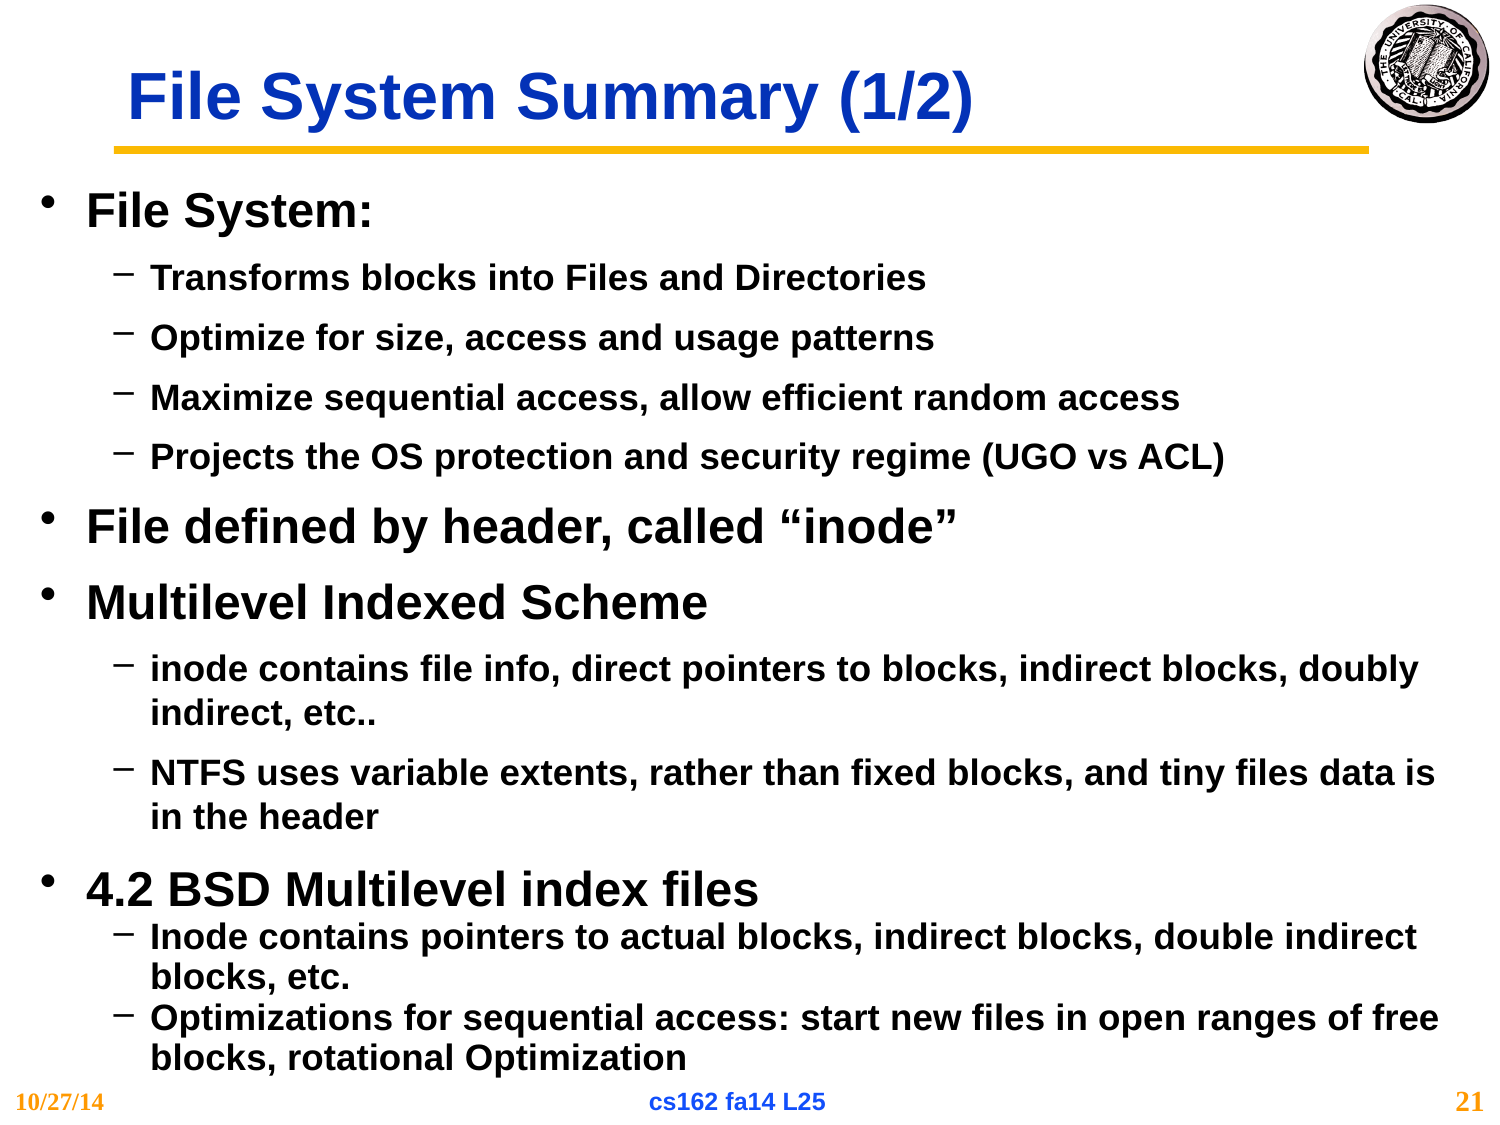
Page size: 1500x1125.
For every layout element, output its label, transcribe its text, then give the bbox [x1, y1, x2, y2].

title File System Summary (1/2) [112, 37, 1375, 159]
slide_number 21 [1412, 1074, 1500, 1125]
picture [1350, 0, 1500, 127]
footer cs162 fa14 L25 [499, 1074, 976, 1125]
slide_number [0, 1074, 251, 1125]
list File System: Transforms blocks into Files and Directories Optimize for size, access and usage patterns Maximize sequential access, allow efficient random access Projects the OS protection and security regime (UGO vs ACL) File defined by header, called “inode” Multilevel Indexed Scheme inode contains file info, direct pointers to blocks, indirect blocks, doubly indirect, etc.. NTFS uses variable extents, rather than fixed blocks, and tiny files data is in the header 4.2 BSD Multilevel index files Inode contains pointers to actual blocks, indirect blocks, double indirect blocks, etc. Optimizations for sequential access: start new files in open ranges of free blocks, rotational Optimization [24, 171, 1488, 1088]
